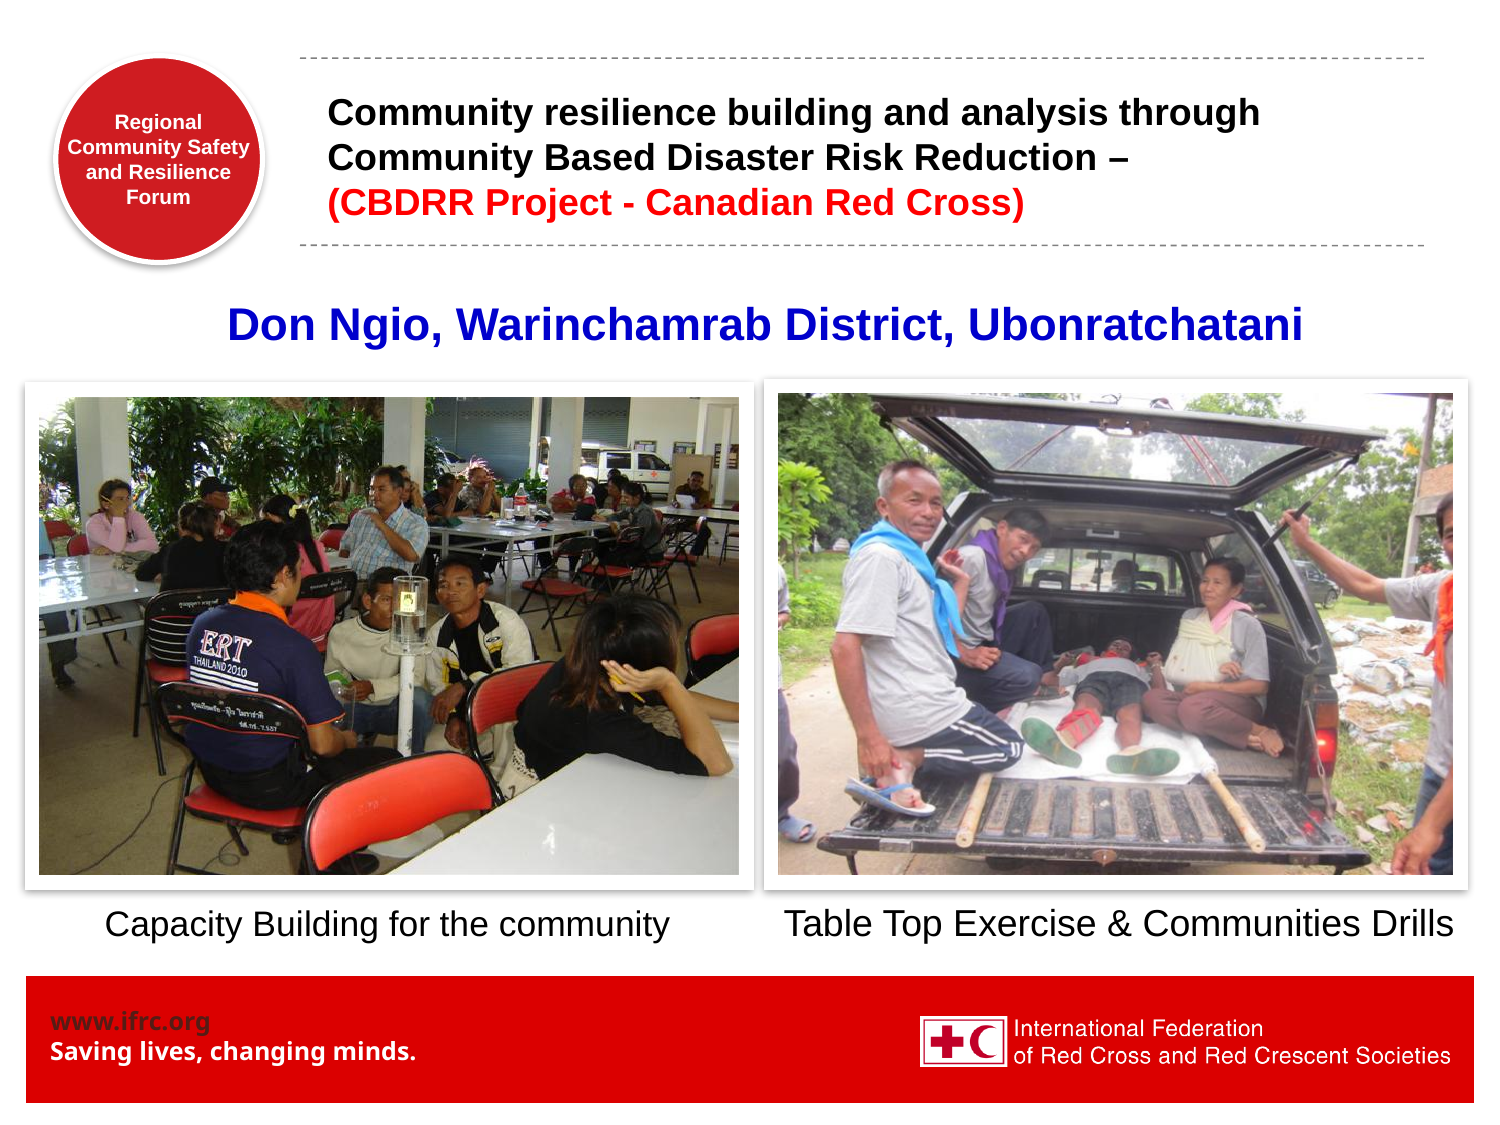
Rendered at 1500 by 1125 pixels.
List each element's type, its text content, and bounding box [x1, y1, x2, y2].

picture [920, 1016, 1450, 1067]
text_box Capacity Building for the community [37, 898, 738, 952]
text_box Table Top Exercise & Communities Drills [768, 891, 1475, 952]
picture [777, 393, 1454, 876]
text_box Community resilience building and analysis through Community Based Disaster Risk Reduction – (CBDRR Project - Canadian Red Cross) [312, 80, 1463, 231]
picture [38, 396, 740, 876]
text_box Don Ngio, Warinchamrab District, Ubonratchatani [212, 287, 1413, 383]
